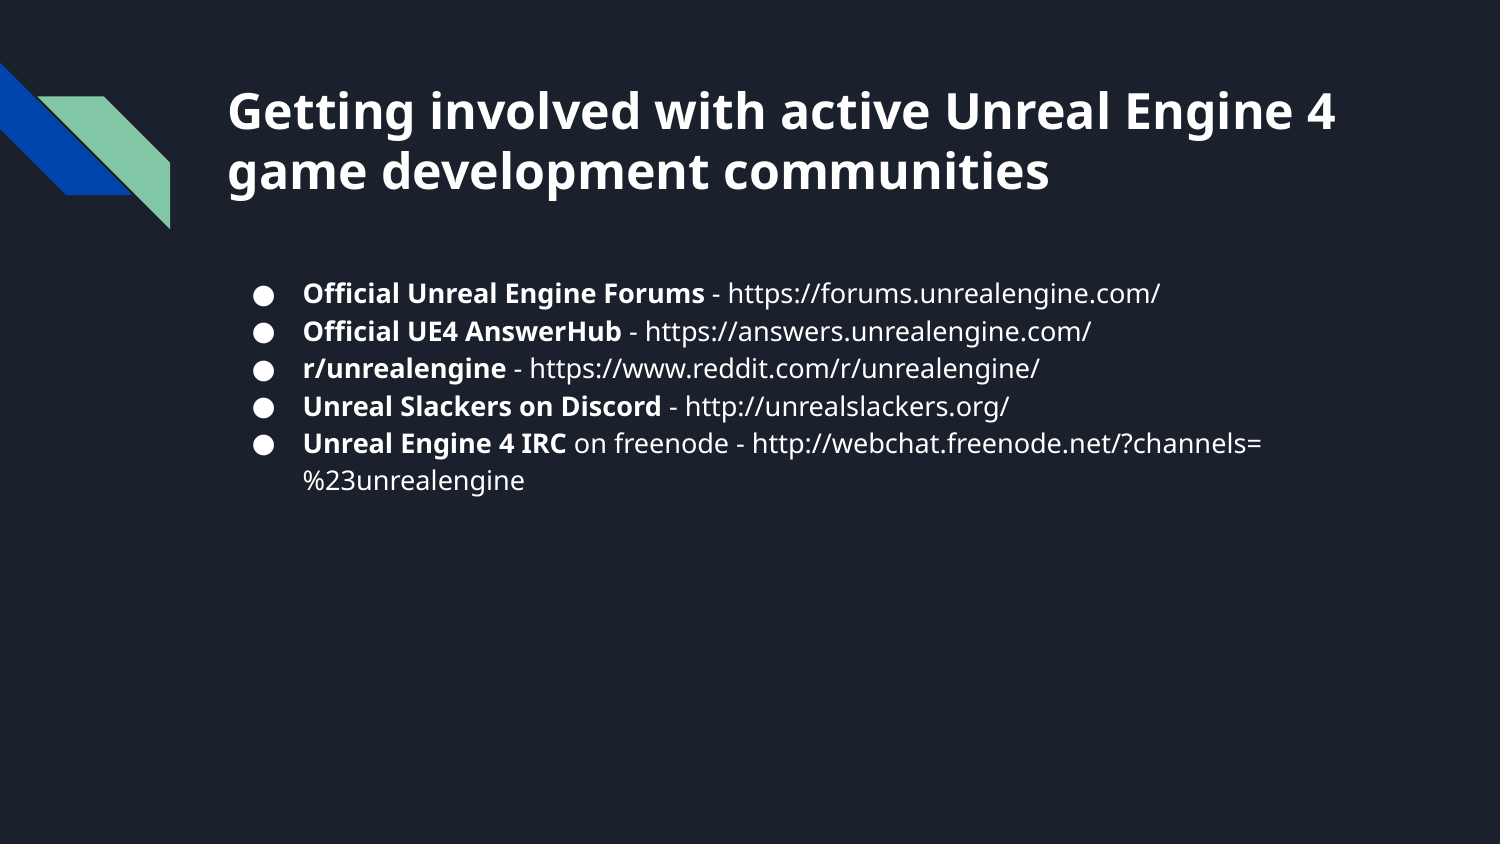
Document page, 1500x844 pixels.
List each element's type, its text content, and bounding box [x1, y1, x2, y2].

text_box Official Unreal Engine Forums - https://forums.unrealengine.com/ Official UE4 AnswerHub - https://answers.unrealengine.com/ r/unrealengine - https://www.reddit.com/r/unrealengine/ Unreal Slackers on Discord - http://unrealslackers.org/ Unreal Engine 4 IRC on freenode - http://webchat.freenode.net/?channels=%23unrealengine [212, 257, 1368, 735]
text_box Getting involved with active Unreal Engine 4 game development communities [212, 64, 1368, 215]
